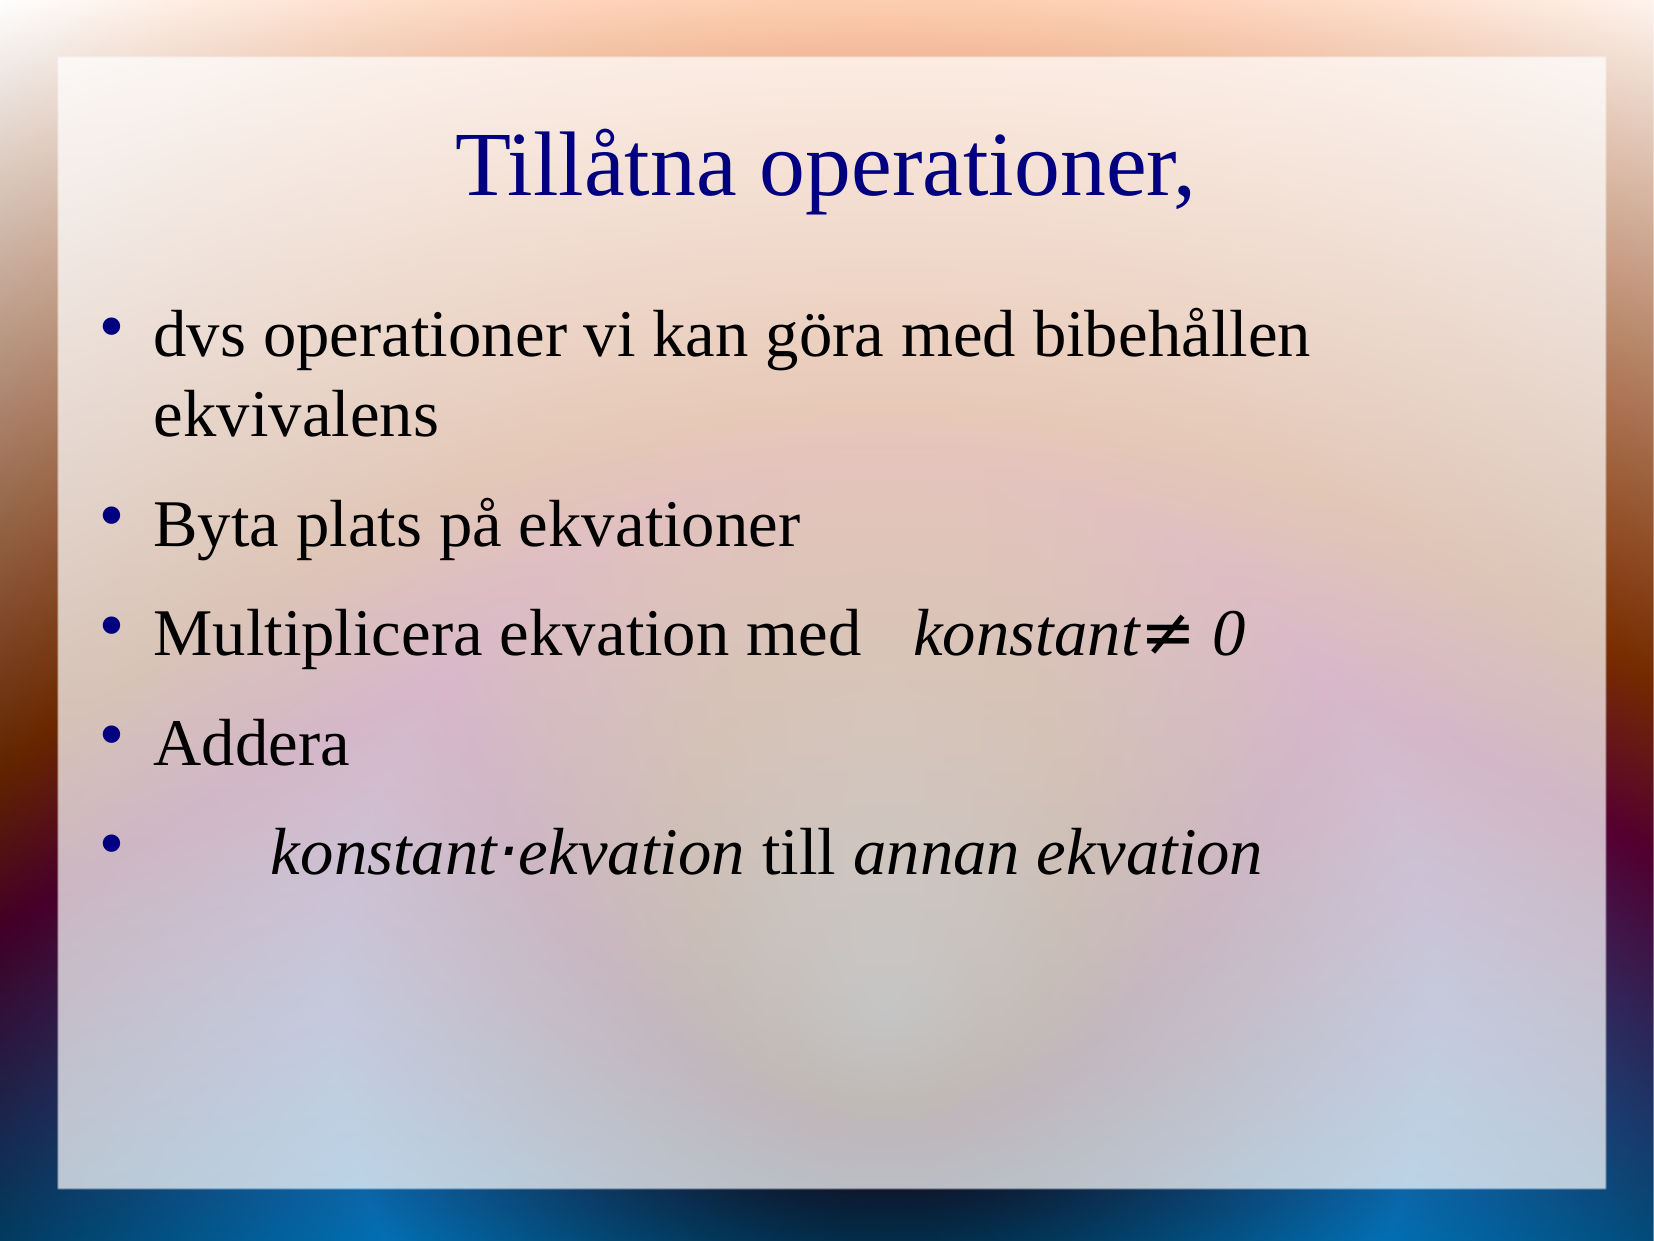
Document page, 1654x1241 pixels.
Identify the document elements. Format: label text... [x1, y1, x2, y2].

text_box Tillåtna operationer, [82, 62, 1571, 255]
text_box dvs operationer vi kan göra med bibehållen ekvivalens Byta plats på ekvationer Multiplicera ekvation med konstant≠ 0 Addera konstant·ekvation till annan ekvation [82, 290, 1571, 1019]
picture [0, 0, 1654, 1241]
